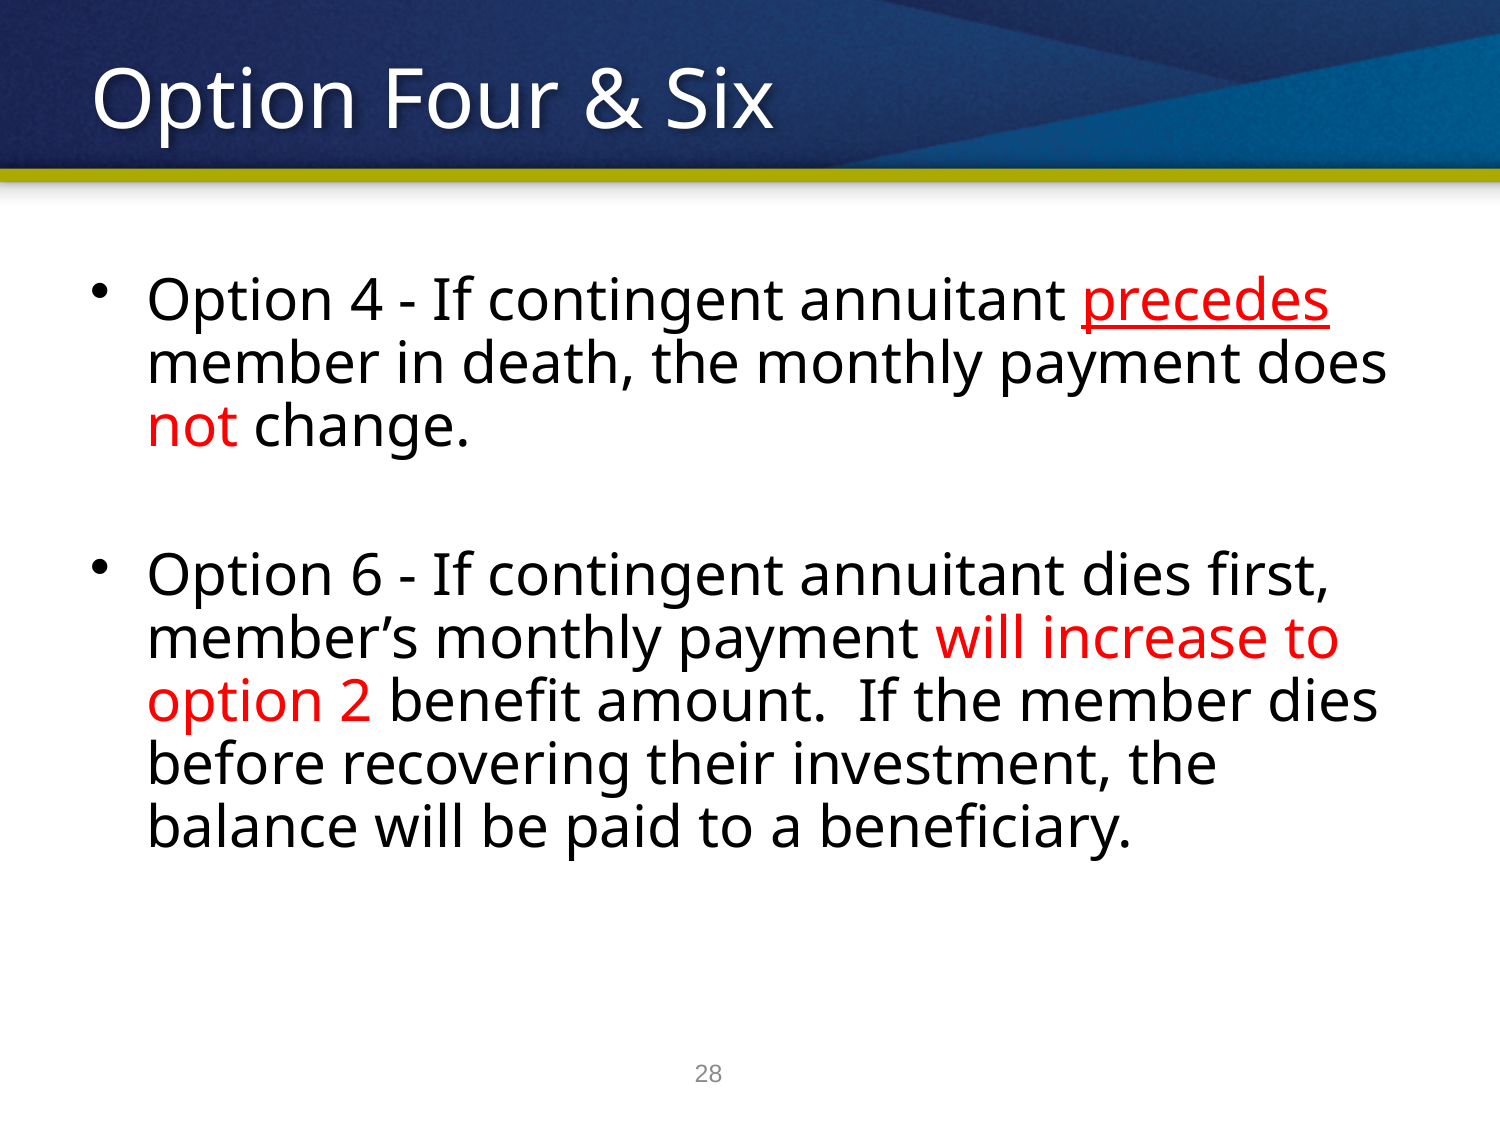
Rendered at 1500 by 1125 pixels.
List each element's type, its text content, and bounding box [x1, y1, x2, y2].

list Option 4 - If contingent annuitant precedes member in death, the monthly payment does not change. Option 6 - If contingent annuitant dies first, member’s monthly payment will increase to option 2 benefit amount. If the member dies before recovering their investment, the balance will be paid to a beneficiary. [75, 262, 1425, 1005]
slide_number 28 [662, 1050, 738, 1125]
picture [0, 0, 1500, 168]
picture [0, 182, 1500, 1125]
title Option Four & Six [75, 37, 1313, 175]
